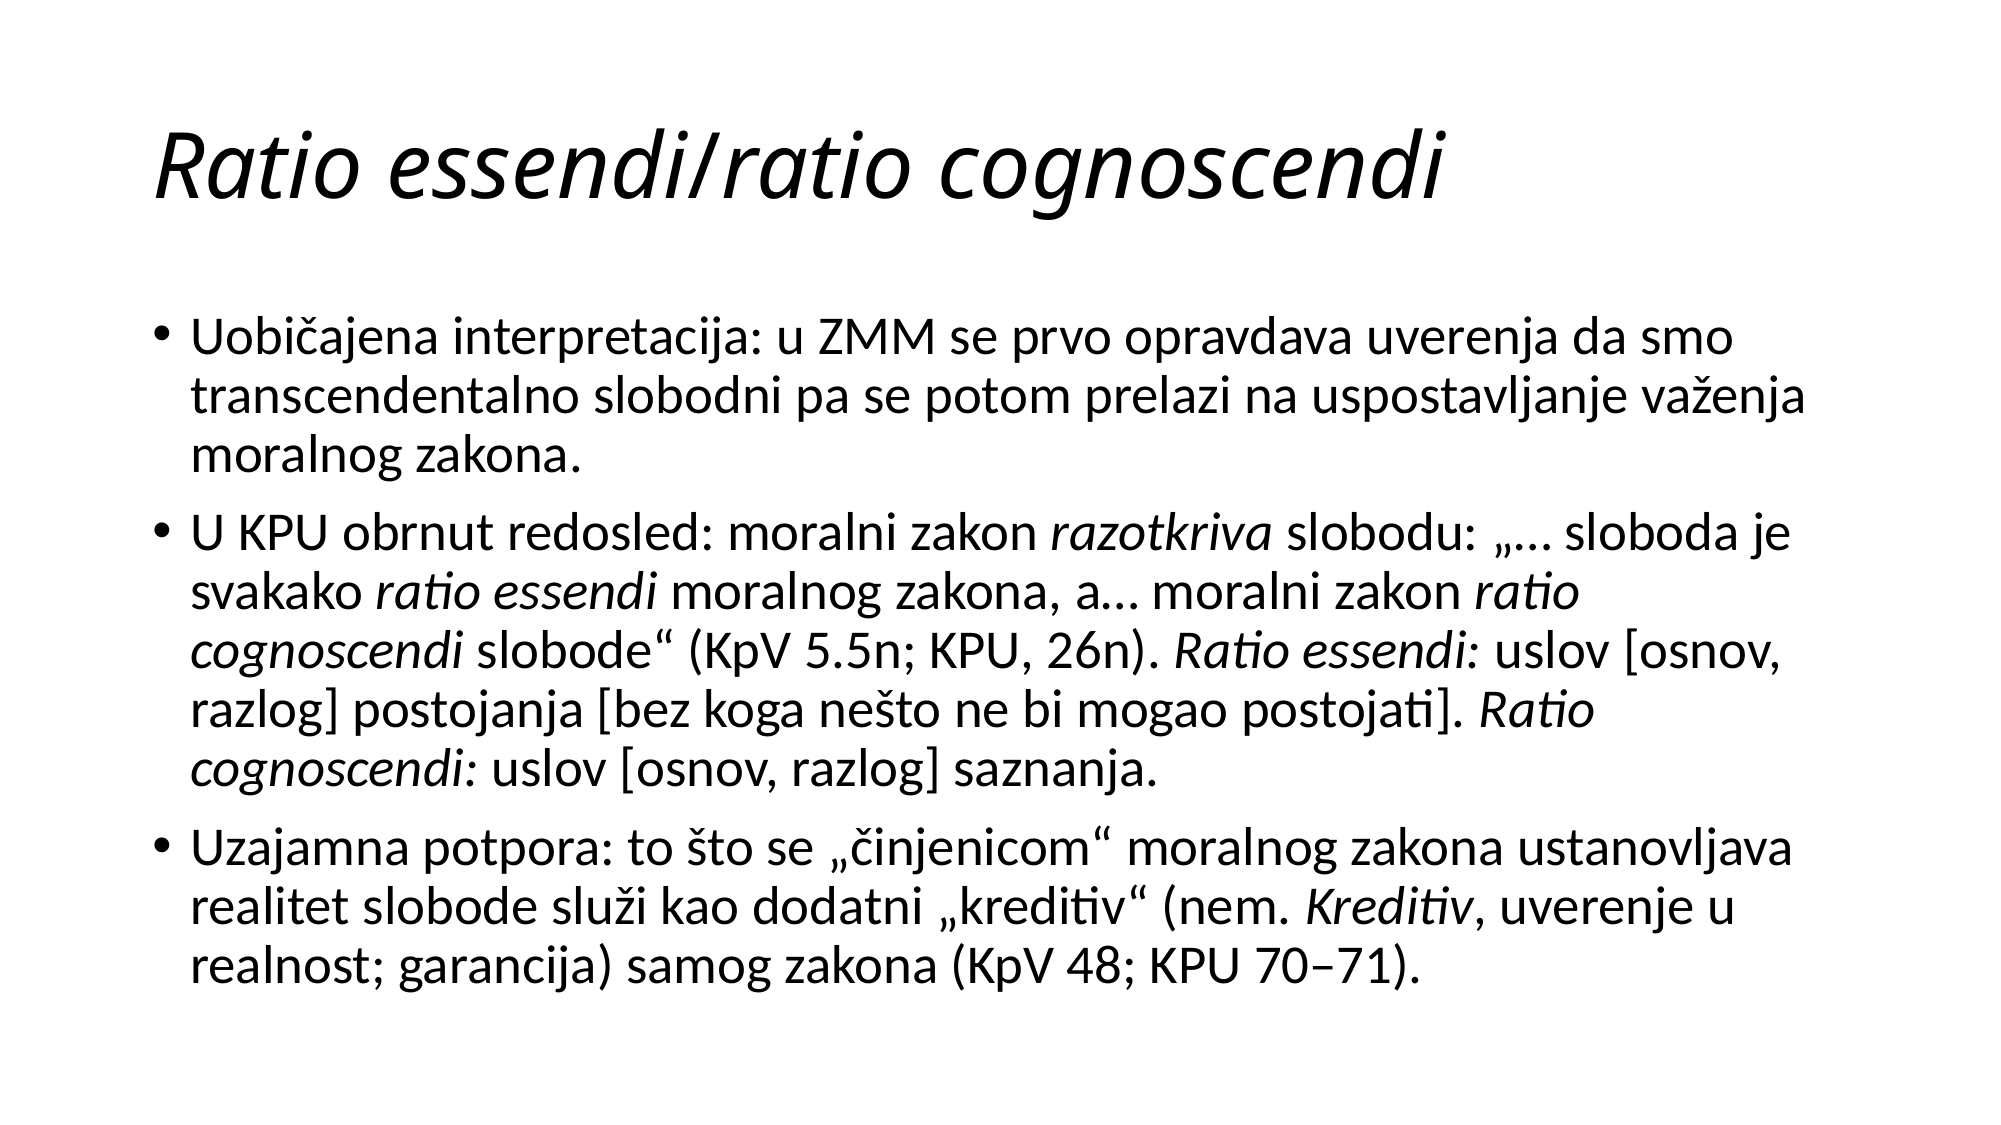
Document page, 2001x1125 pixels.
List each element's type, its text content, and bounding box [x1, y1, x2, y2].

title Ratio essendi/ratio cognoscendi [137, 59, 1863, 278]
list Uobičajena interpretacija: u ZMM se prvo opravdava uverenja da smo transcendentalno slobodni pa se potom prelazi na uspostavljanje važenja moralnog zakona. U KPU obrnut redosled: moralni zakon razotkriva slobodu: „… sloboda je svakako ratio essendi moralnog zakona, a… moralni zakon ratio cognoscendi slobode“ (KpV 5.5n; KPU, 26n). Ratio essendi: uslov [osnov, razlog] postojanja [bez koga nešto ne bi mogao postojati]. Ratio cognoscendi: uslov [osnov, razlog] saznanja. Uzajamna potpora: to što se „činjenicom“ moralnog zakona ustanovljava realitet slobode služi kao dodatni „kreditiv“ (nem. Kreditiv, uverenje u realnost; garancija) samog zakona (KpV 48; KPU 70–71). [137, 299, 1863, 1014]
